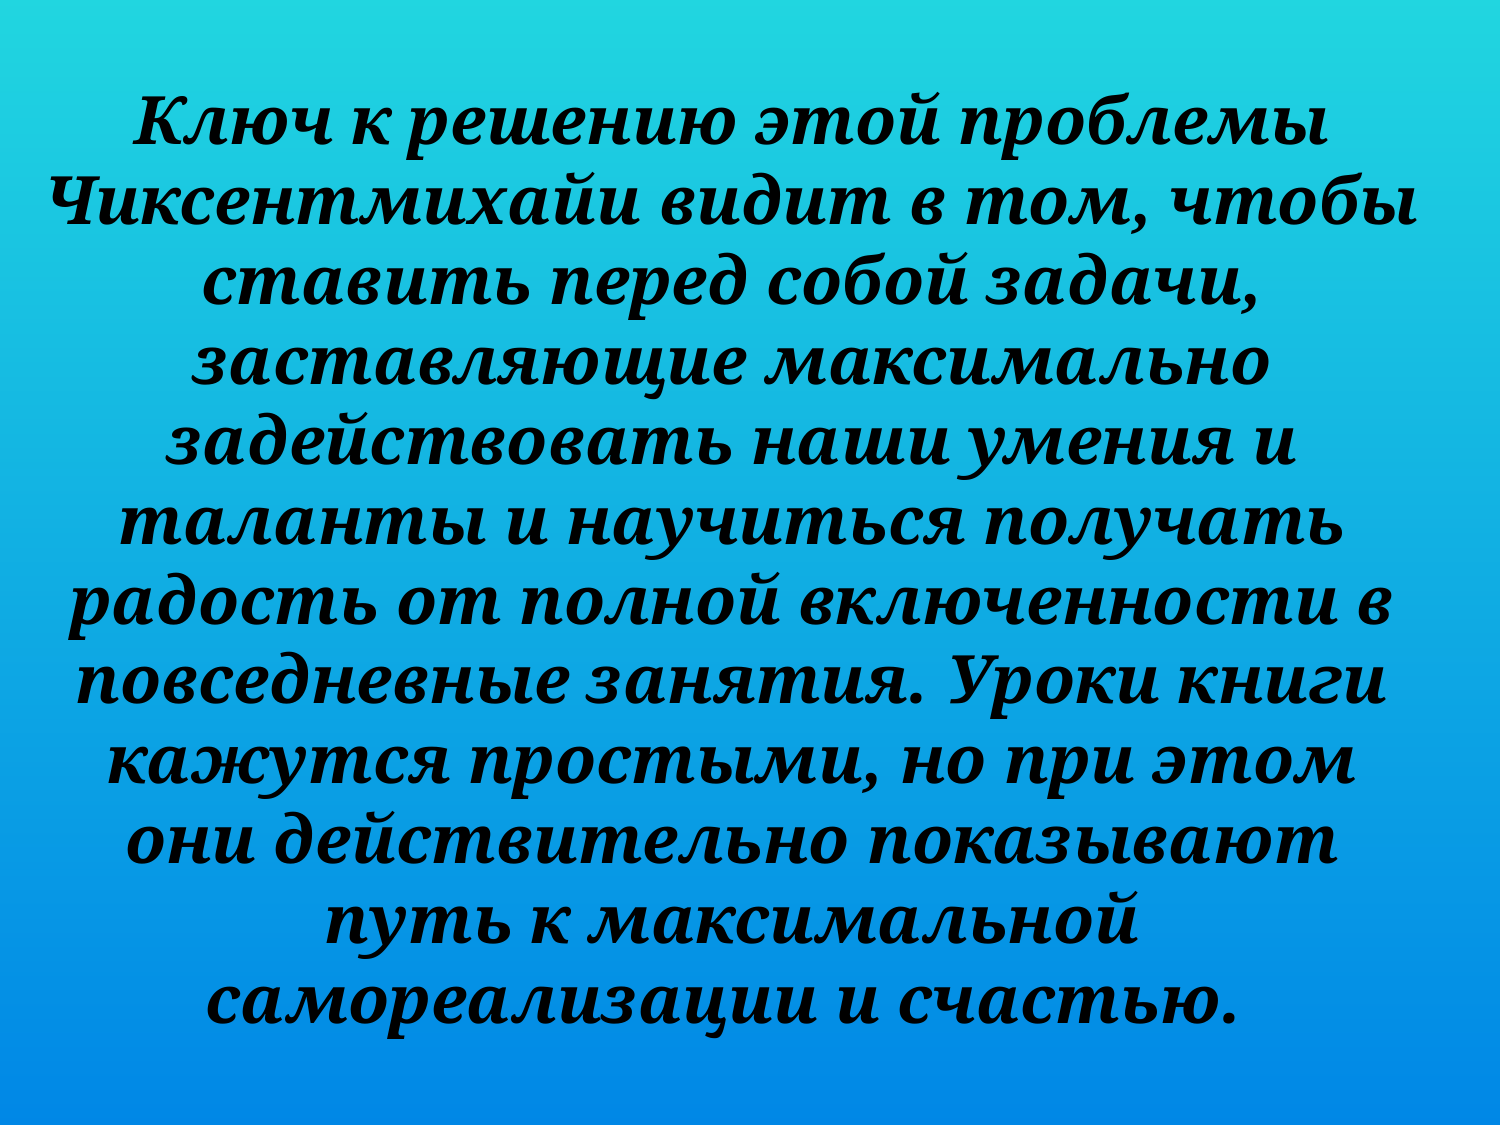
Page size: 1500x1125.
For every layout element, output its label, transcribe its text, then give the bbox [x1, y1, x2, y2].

text_box Ключ к решению этой проблемы Чиксентмихайи видит в том, чтобы ставить перед собой задачи, заставляющие максимально задействовать наши умения и таланты и научиться получать радость от полной включенности в повседневные занятия. Уроки книги кажутся простыми, но при этом они действительно показывают путь к максимальной самореализации и счастью. [23, 70, 1442, 1045]
